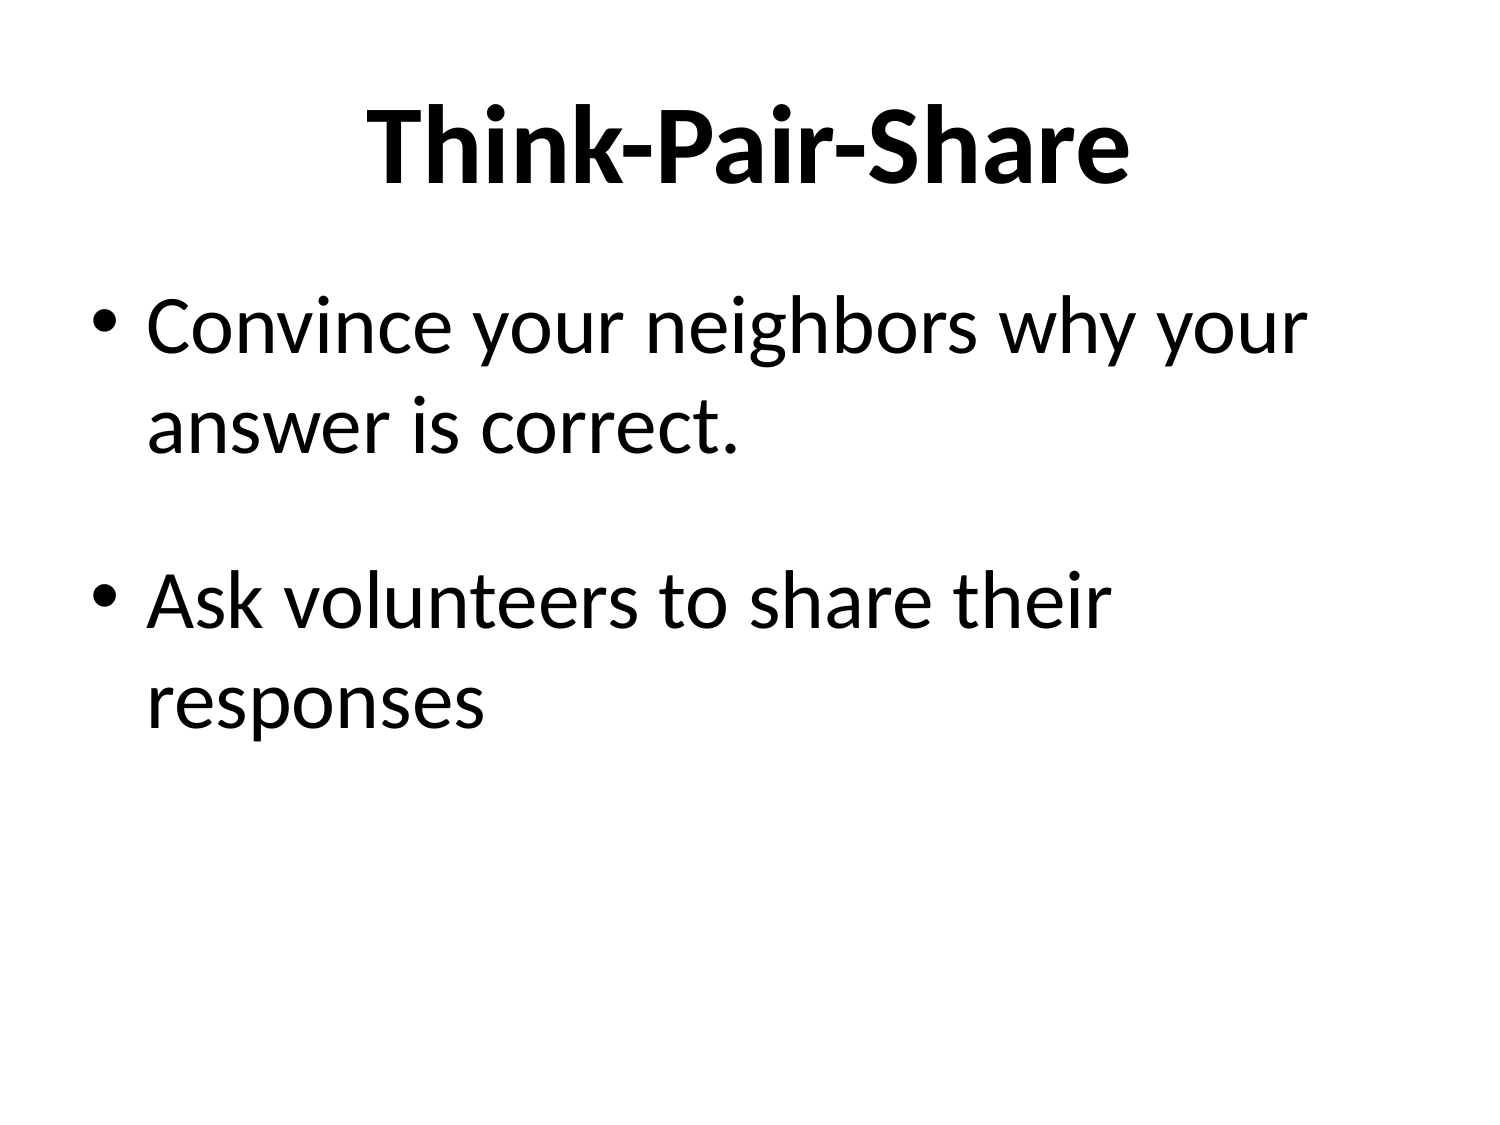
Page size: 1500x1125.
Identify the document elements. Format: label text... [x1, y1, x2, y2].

title Think-Pair-Share [75, 45, 1425, 233]
list Convince your neighbors why your answer is correct. Ask volunteers to share their responses [75, 262, 1425, 1005]
